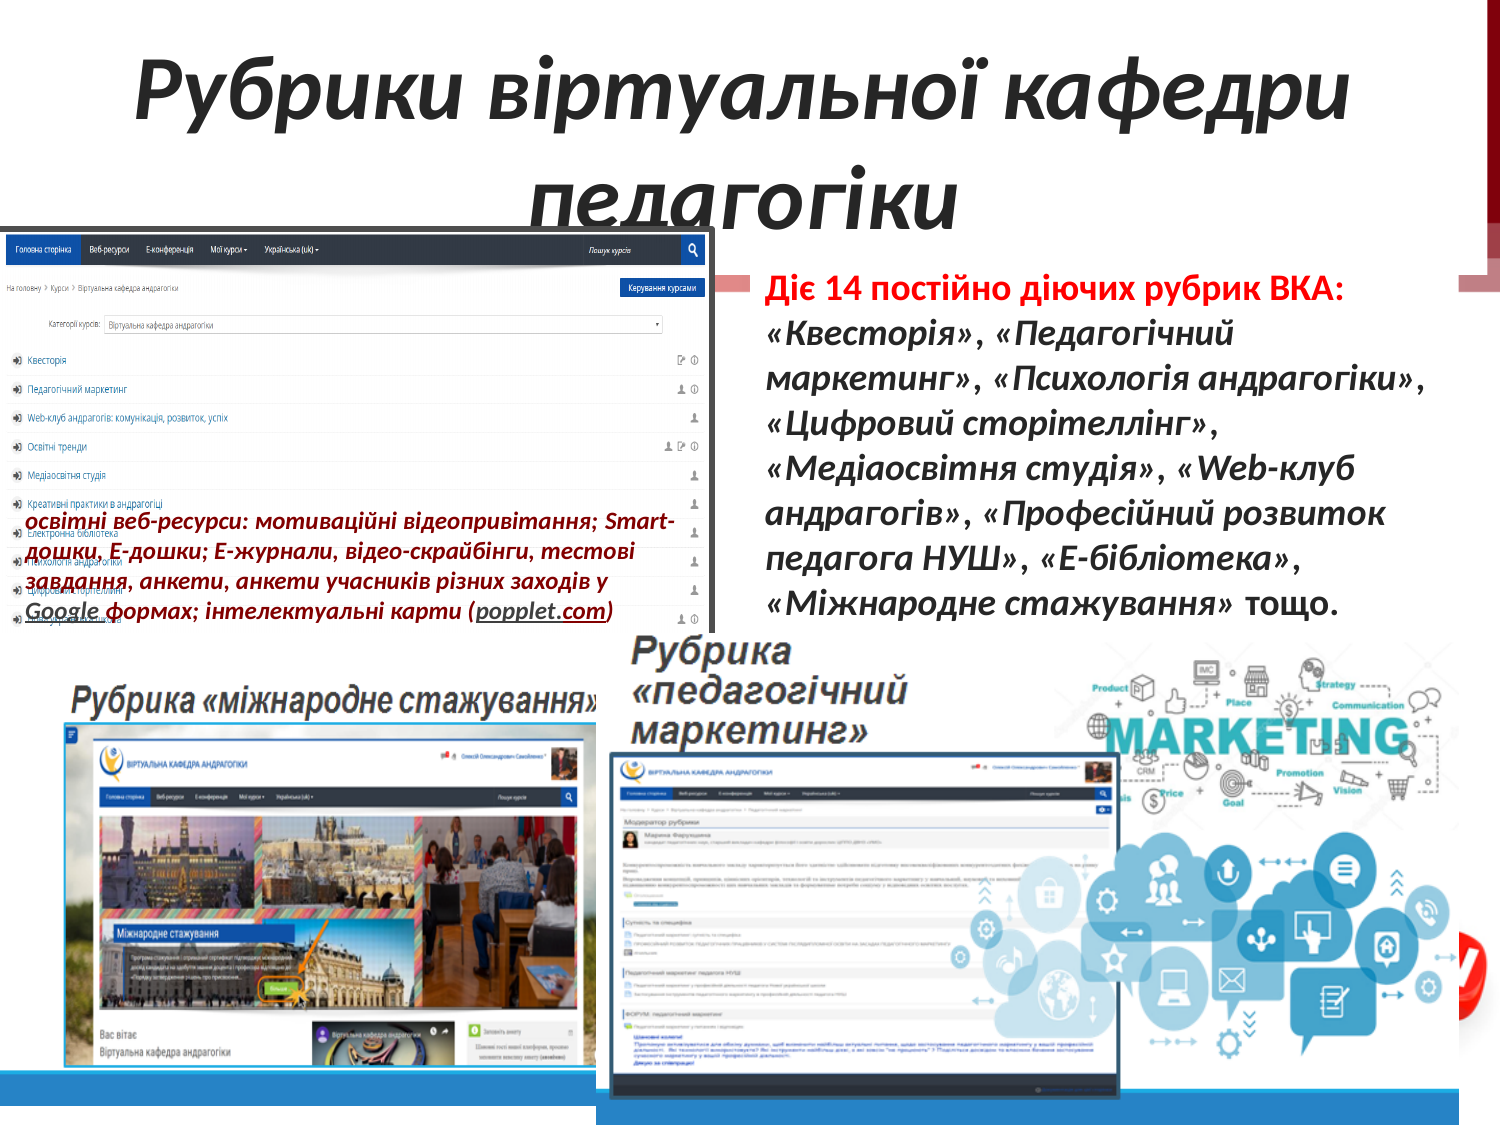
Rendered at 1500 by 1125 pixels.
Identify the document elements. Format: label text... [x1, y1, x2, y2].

text_box Діє 14 постійно діючих рубрик ВКА: «Квесторія», «Педагогічний маркетинг», «Психологія андрагогіки», «Цифровий сторітеллінг», «Медіаосвітня студія», «Web-клуб андрагогів», «Професійний розвиток педагога НУШ», «Е-бібліотека», «Міжнародне стажування» тощо. [750, 255, 1459, 631]
picture [0, 0, 1500, 1125]
title Рубрики віртуальної кафедри педагогіки [0, 0, 1488, 275]
